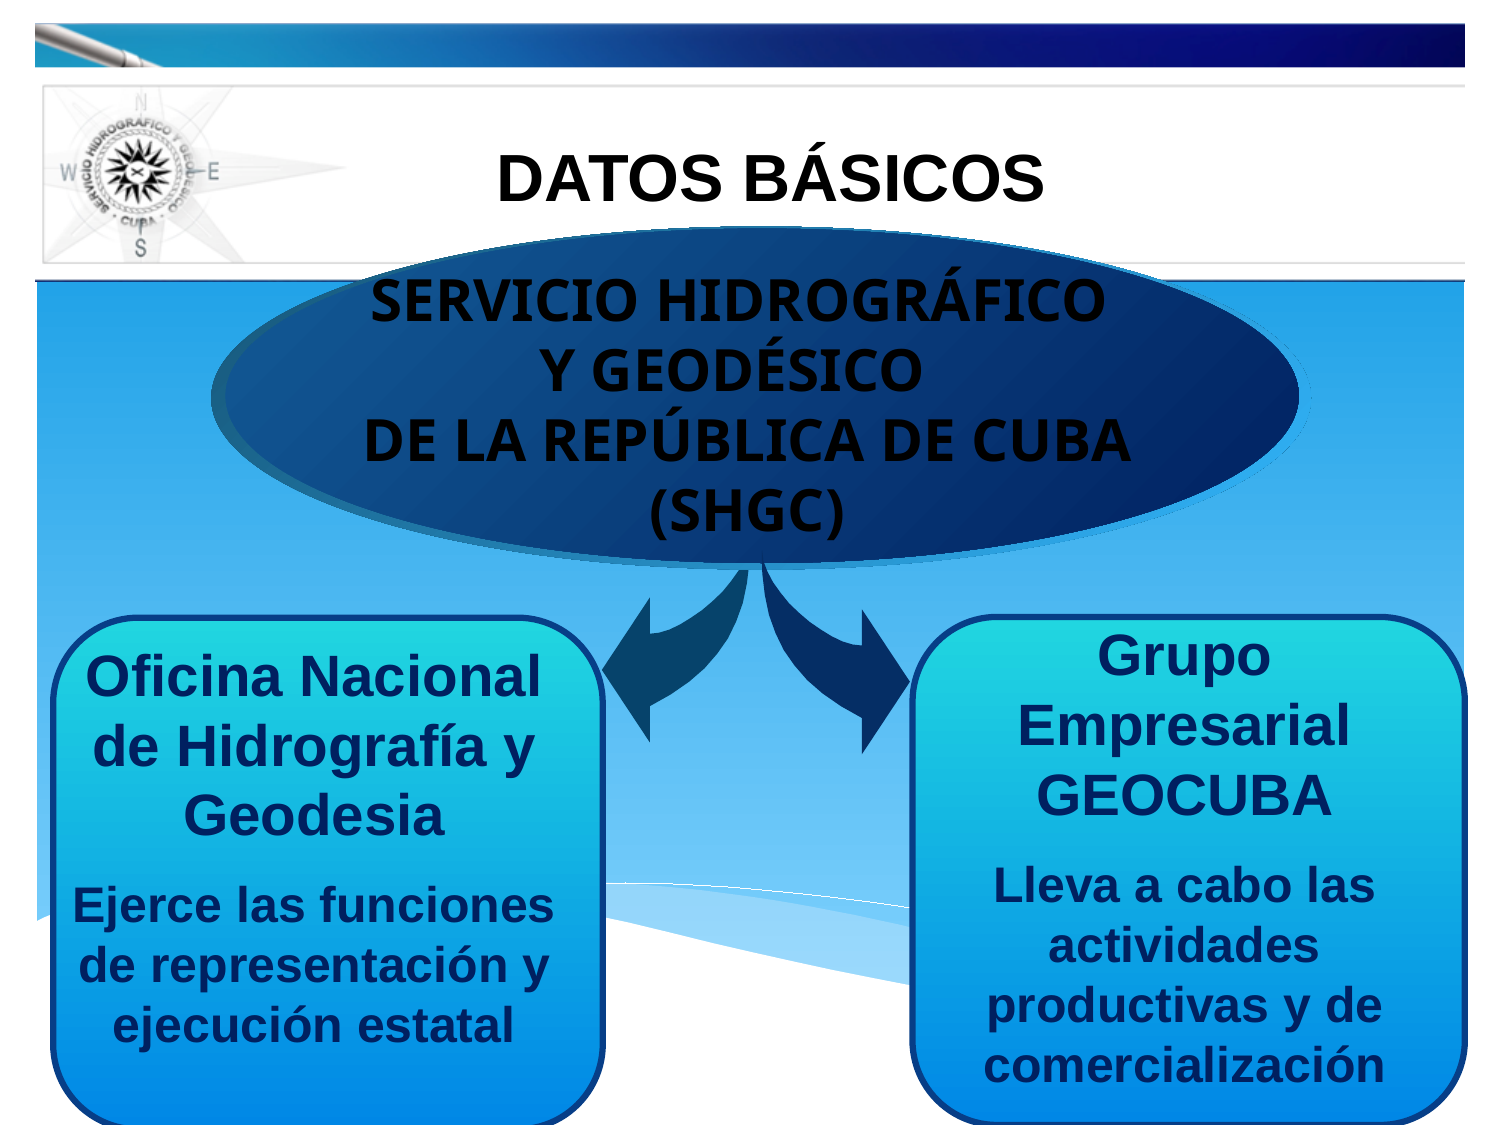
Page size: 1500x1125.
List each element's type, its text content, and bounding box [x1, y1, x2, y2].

text_box [762, 570, 910, 755]
picture [34, 23, 1466, 282]
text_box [52, 617, 603, 1125]
text_box Grupo Empresarial GEOCUBA Lleva a cabo las actividades productivas y de comercialización [940, 609, 1430, 1100]
text_box [608, 570, 749, 743]
text_box [912, 633, 1465, 1125]
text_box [132, 226, 1362, 570]
